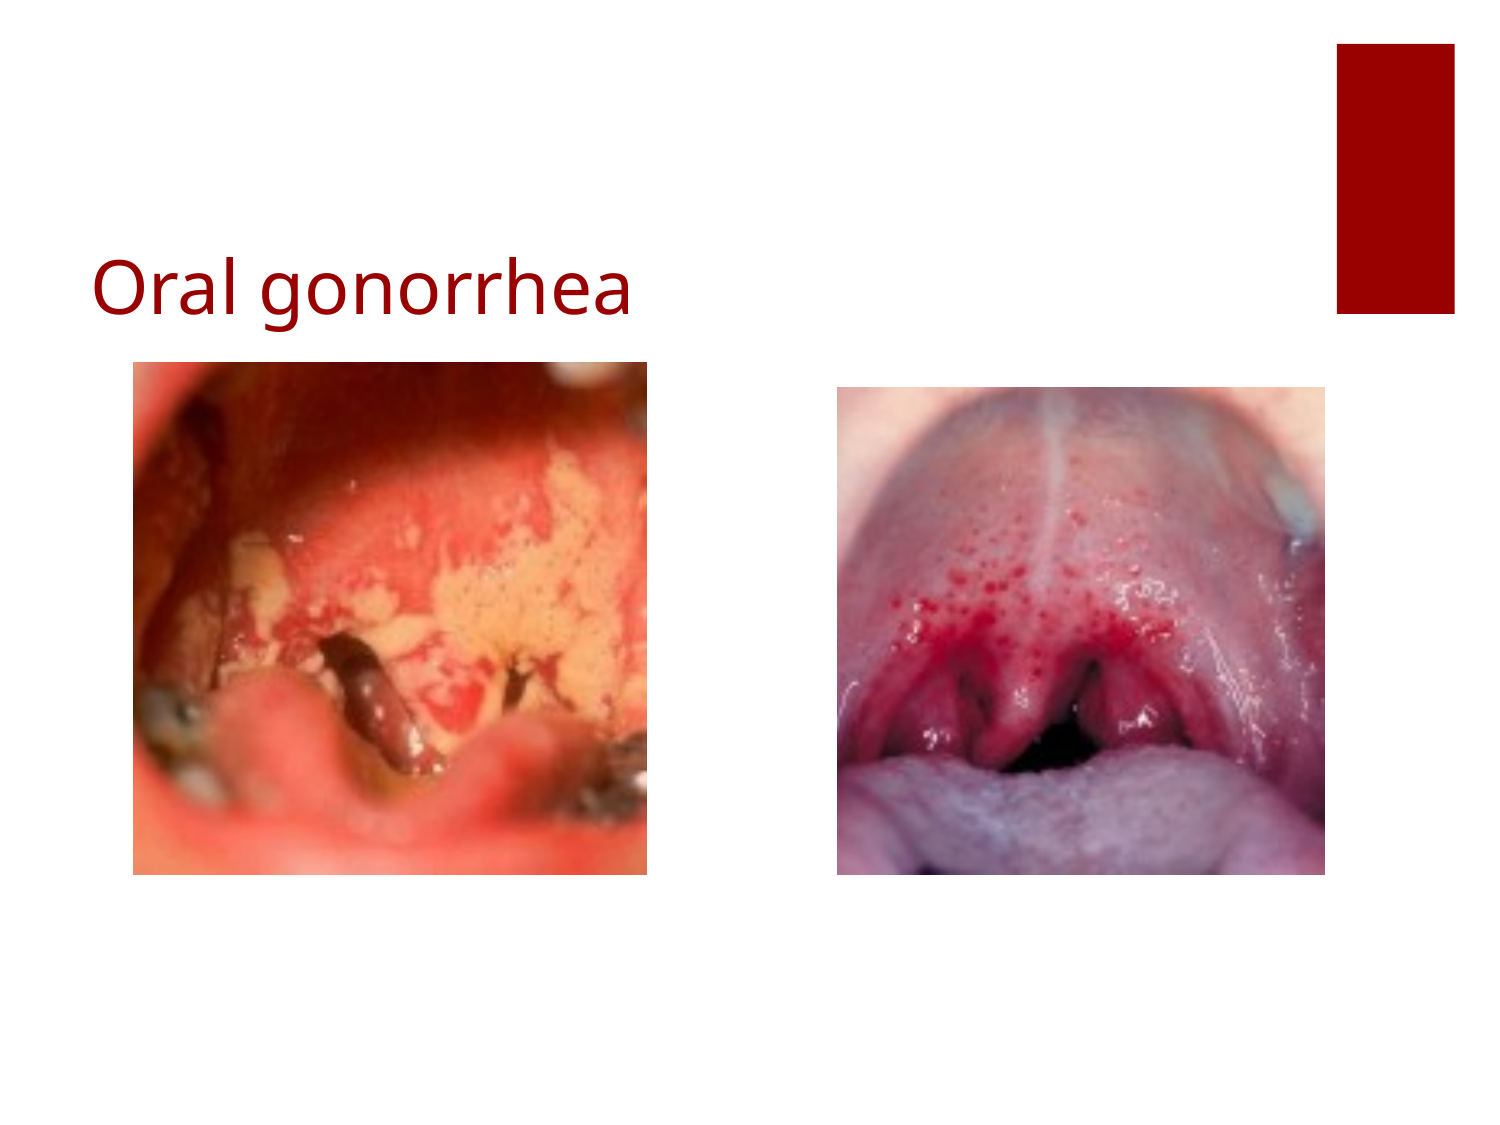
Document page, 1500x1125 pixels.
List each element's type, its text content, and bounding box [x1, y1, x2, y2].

title Oral gonorrhea [75, 149, 1143, 338]
picture [836, 386, 1326, 876]
picture [133, 361, 647, 876]
